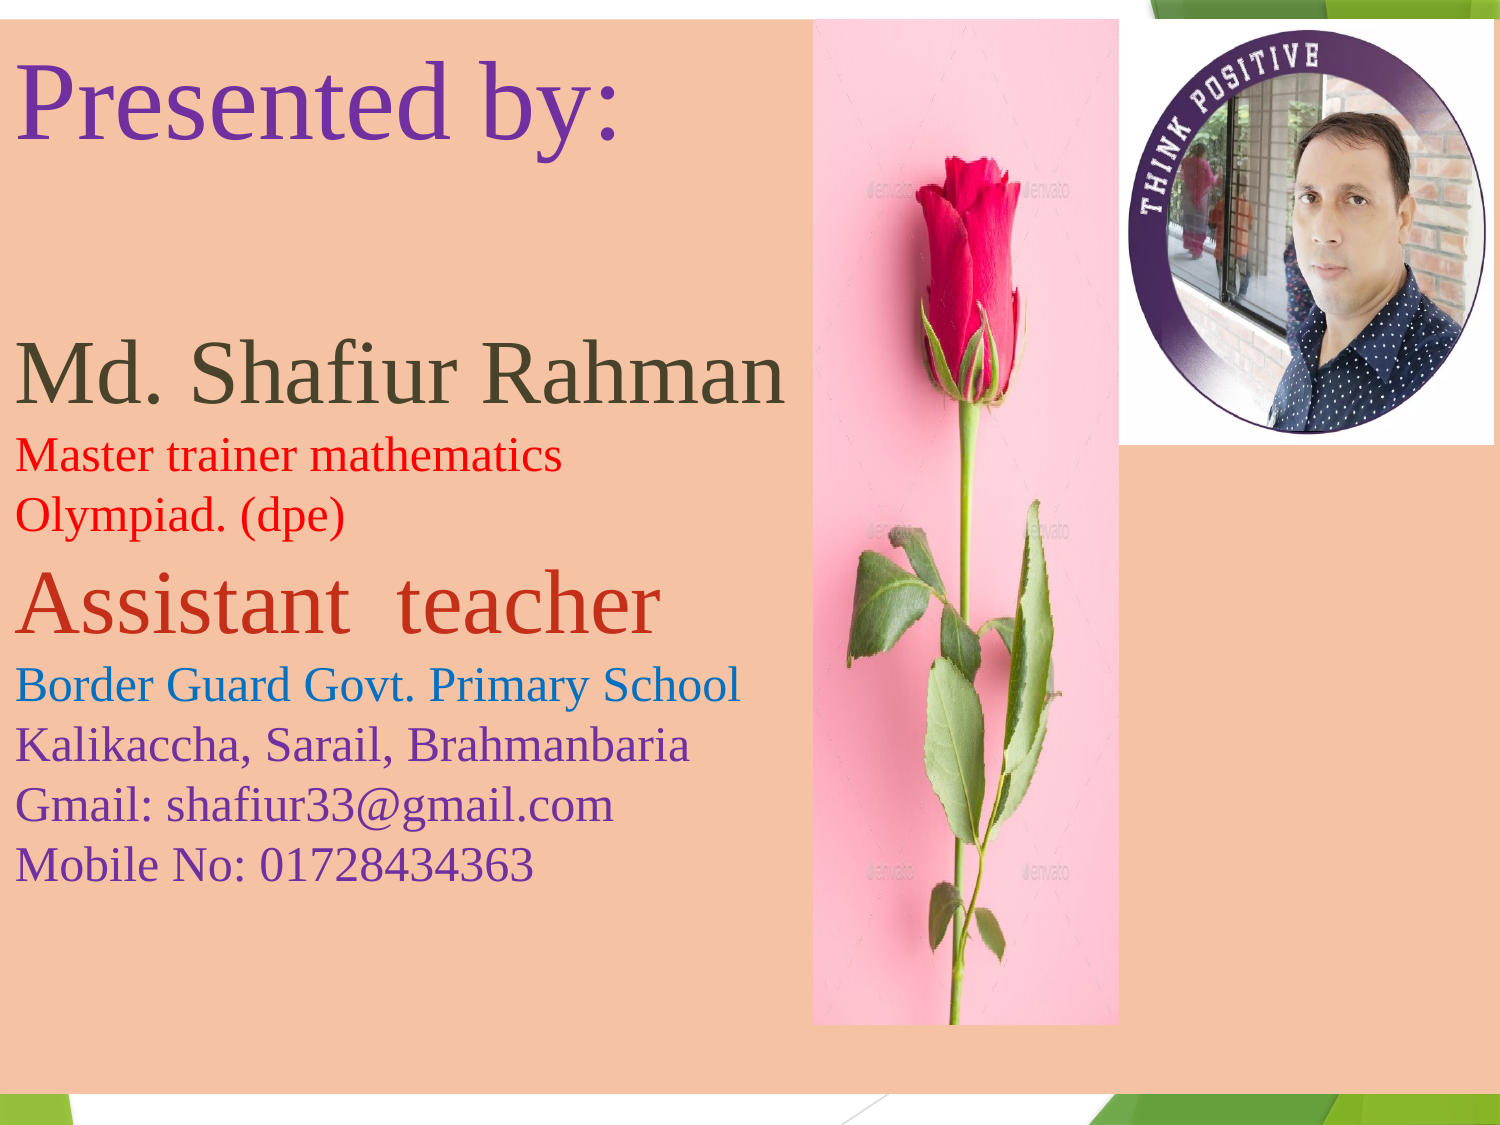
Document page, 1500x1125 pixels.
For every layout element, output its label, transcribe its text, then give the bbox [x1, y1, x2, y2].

text_box Presented by: Md. Shafiur Rahman Master trainer mathematics Olympiad. (dpe) Assistant teacher Border Guard Govt. Primary School Kalikaccha, Sarail, Brahmanbaria Gmail: shafiur33@gmail.com Mobile No: 01728434363 [0, 19, 1500, 1094]
picture [812, 18, 1495, 1026]
